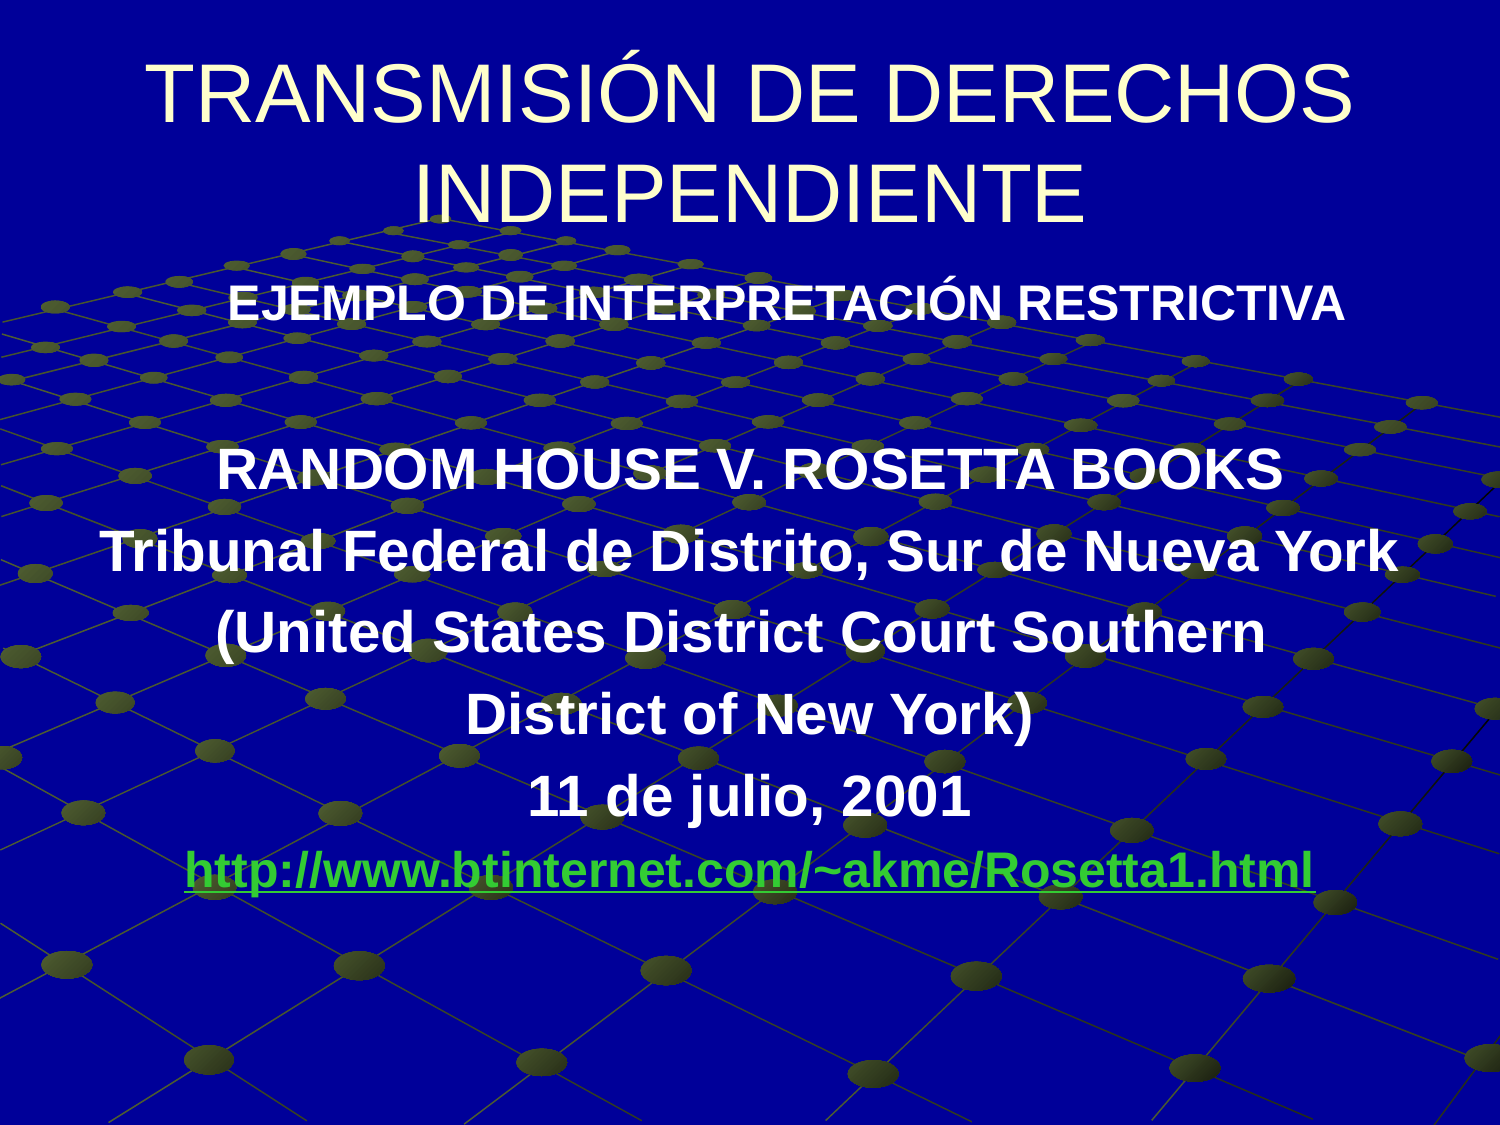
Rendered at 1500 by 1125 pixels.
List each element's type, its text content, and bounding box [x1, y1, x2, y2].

list EJEMPLO DE INTERPRETACIÓN RESTRICTIVA RANDOM HOUSE V. ROSETTA BOOKS Tribunal Federal de Distrito, Sur de Nueva York (United States District Court Southern District of New York) 11 de julio, 2001 http://www.btinternet.com/~akme/Rosetta1.html [74, 262, 1426, 1007]
title TRANSMISIÓN DE DERECHOS INDEPENDIENTE [74, 44, 1426, 233]
